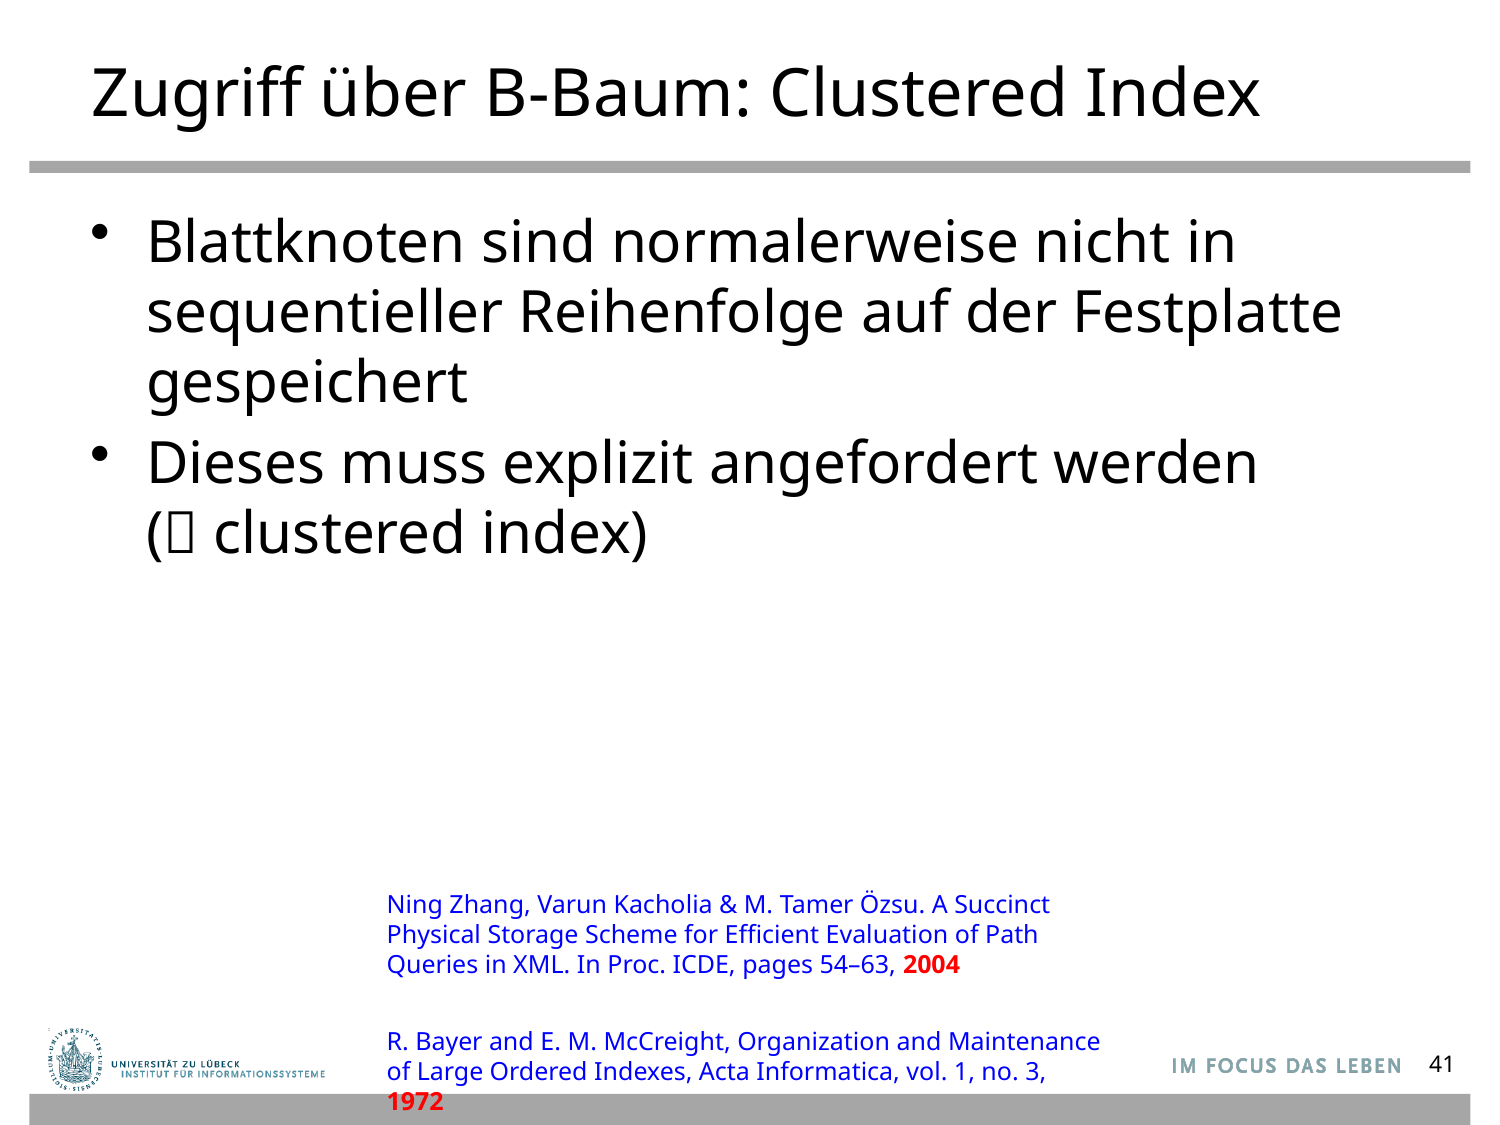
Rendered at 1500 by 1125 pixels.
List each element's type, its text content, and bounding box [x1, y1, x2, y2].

title Zugriff über B-Baum: Clustered Index [76, 42, 1427, 126]
text_box R. Bayer and E. M. McCreight, Organization and Maintenance of Large Ordered Indexes, Acta Informatica, vol. 1, no. 3, 1972 [371, 1018, 1122, 1123]
picture [1173, 1058, 1305, 1073]
slide_number 41 [1305, 1050, 1471, 1083]
text_box Ning Zhang, Varun Kacholia & M. Tamer Özsu. A Succinct Physical Storage Scheme for Efficient Evaluation of Path Queries in XML. In Proc. ICDE, pages 54–63, 2004 [371, 881, 1122, 987]
list Blattknoten sind normalerweise nicht in sequentieller Reihenfolge auf der Festplatte gespeichert Dieses muss explizit angefordert werden ( clustered index) [75, 196, 1425, 1012]
